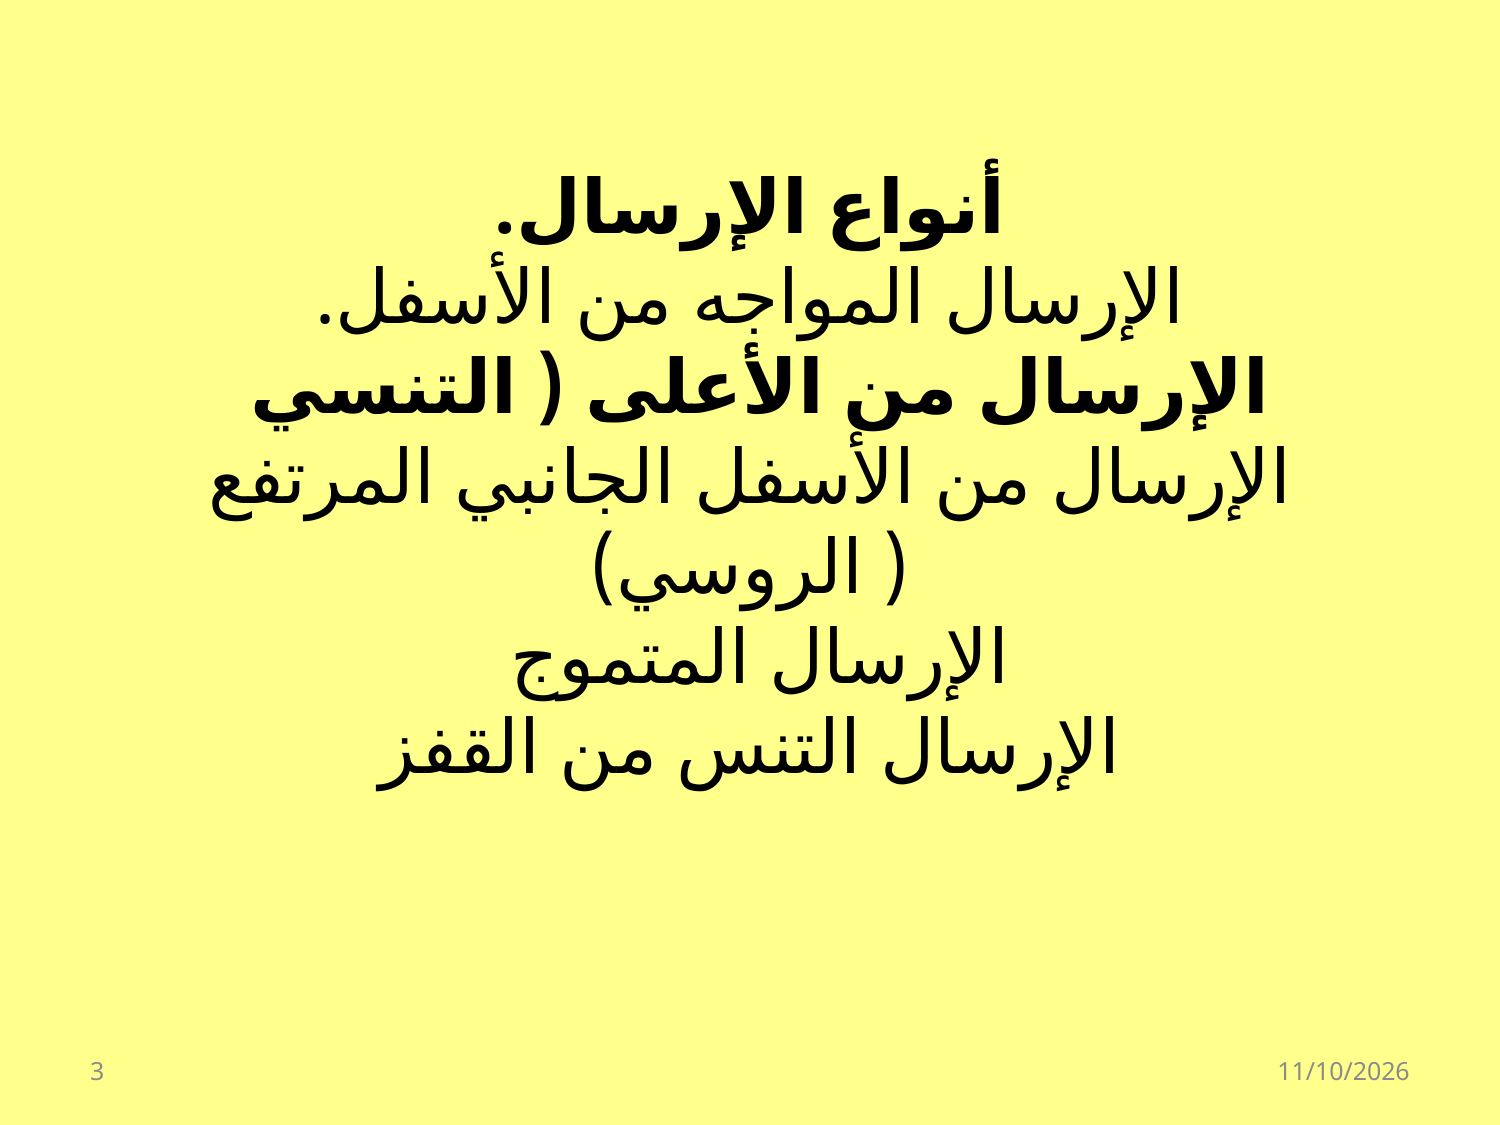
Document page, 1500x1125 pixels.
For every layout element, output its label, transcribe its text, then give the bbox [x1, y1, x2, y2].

title أنواع الإرسال. الإرسال المواجه من الأسفل. الإرسال من الأعلى ( التنسي الإرسال من الأسفل الجانبي المرتفع ( الروسي) الإرسال المتموج الإرسال التنس من القفز [75, 45, 1425, 903]
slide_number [1074, 1042, 1425, 1103]
slide_number 3 [75, 1042, 425, 1103]
